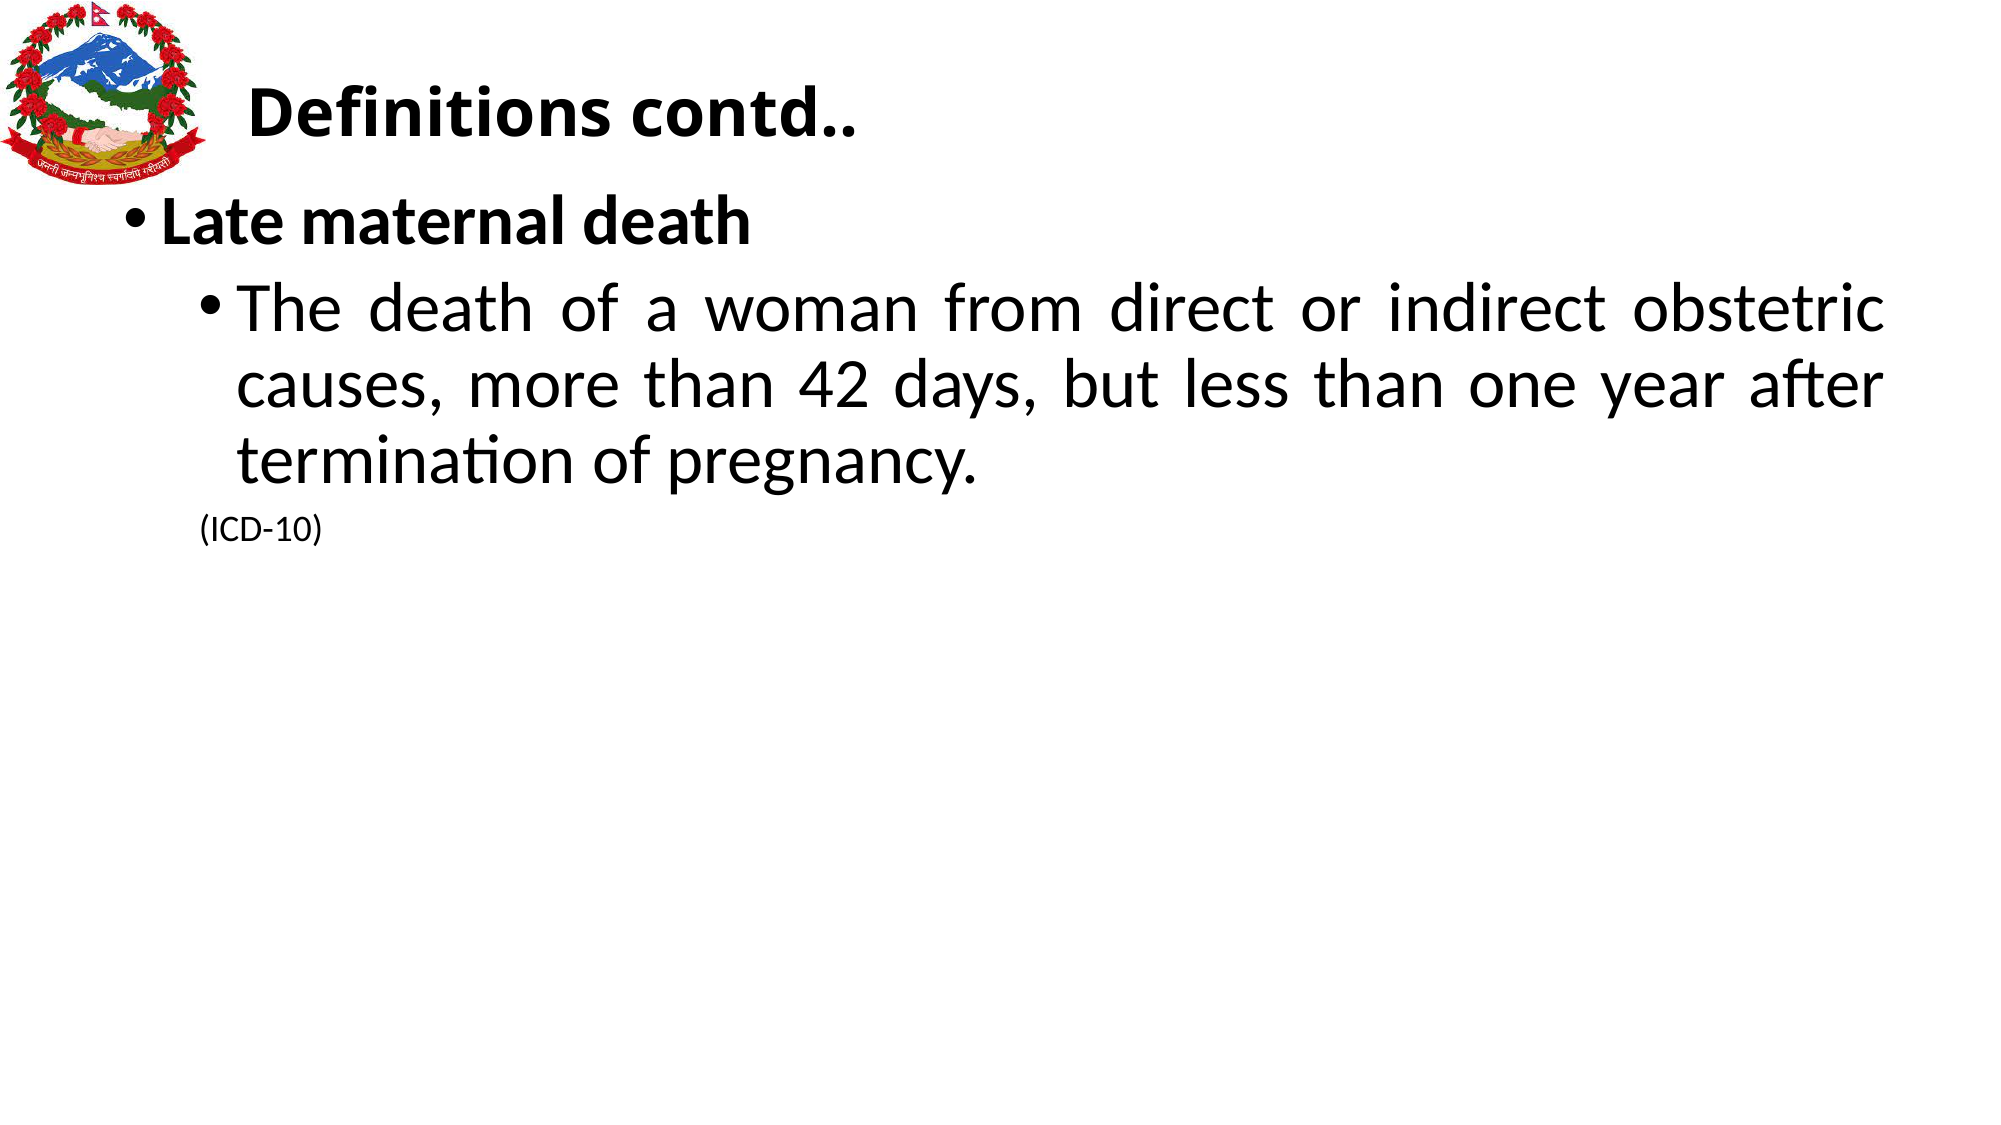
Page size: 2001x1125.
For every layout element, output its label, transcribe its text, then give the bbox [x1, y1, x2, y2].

title Definitions contd.. [231, 53, 1878, 175]
list Late maternal death The death of a woman from direct or indirect obstetric causes, more than 42 days, but less than one year after termination of pregnancy. (ICD-10) [108, 175, 1904, 1072]
picture [0, 1, 206, 185]
